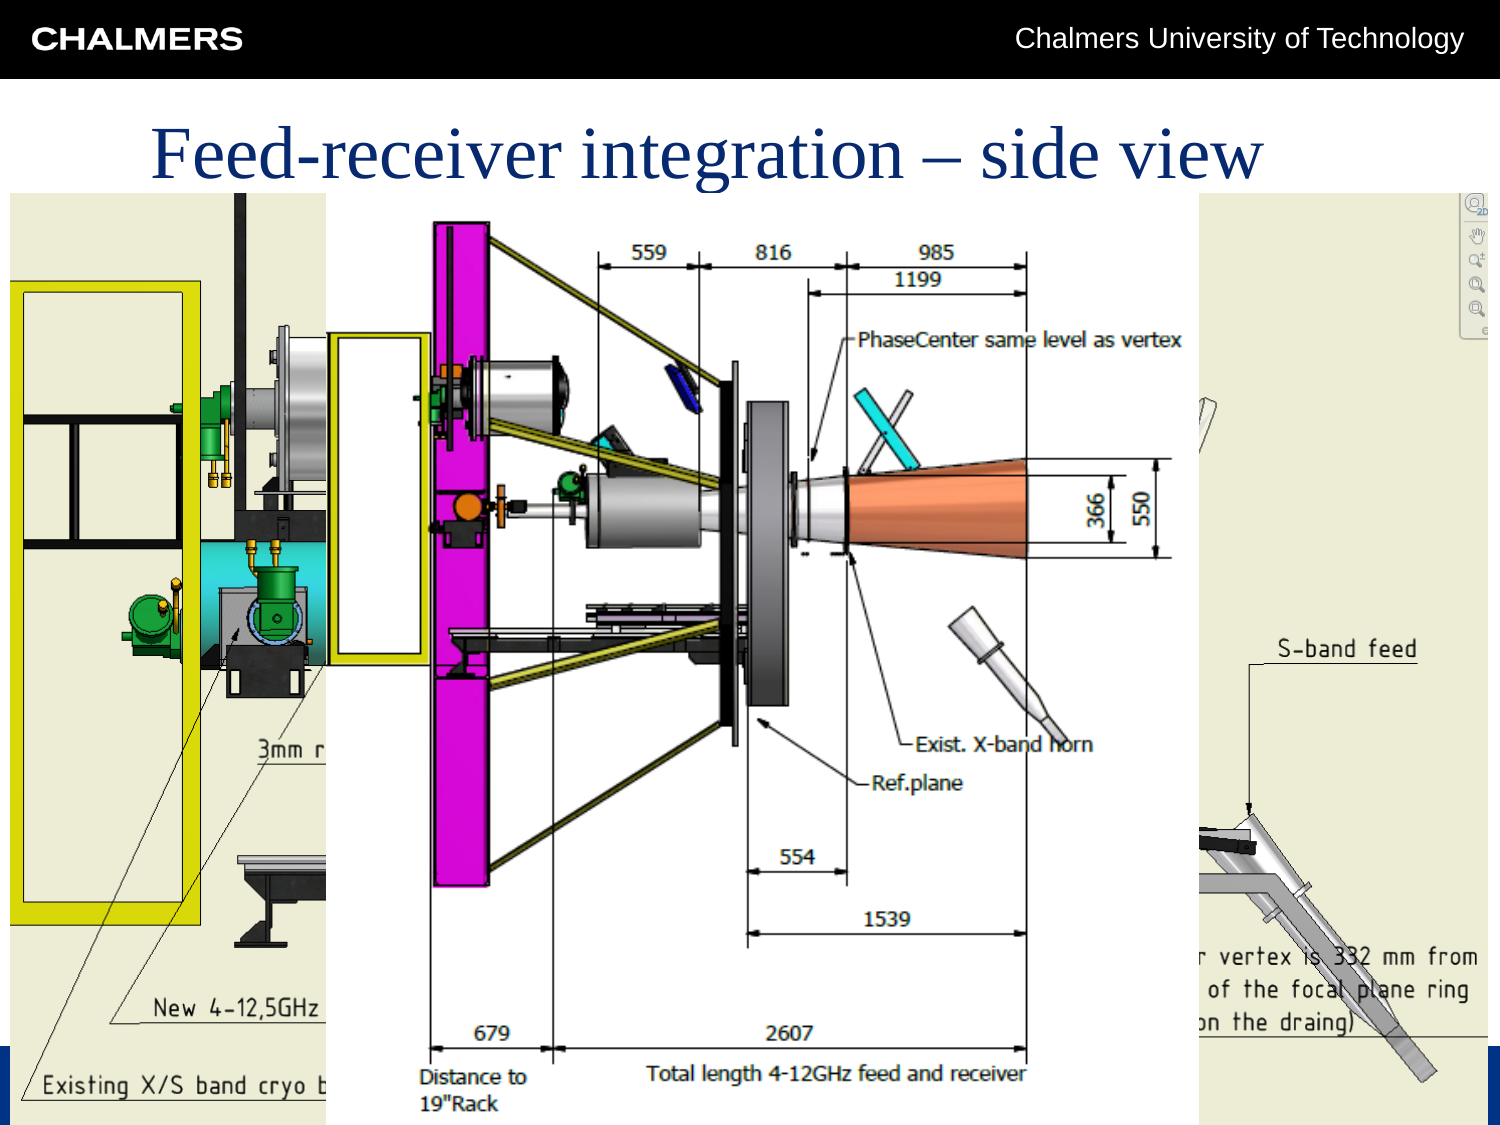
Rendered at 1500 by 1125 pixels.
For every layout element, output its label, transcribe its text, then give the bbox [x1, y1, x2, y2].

picture [2, 6, 272, 72]
title Feed-receiver integration – side view [28, 89, 1388, 192]
picture [10, 193, 1488, 1125]
